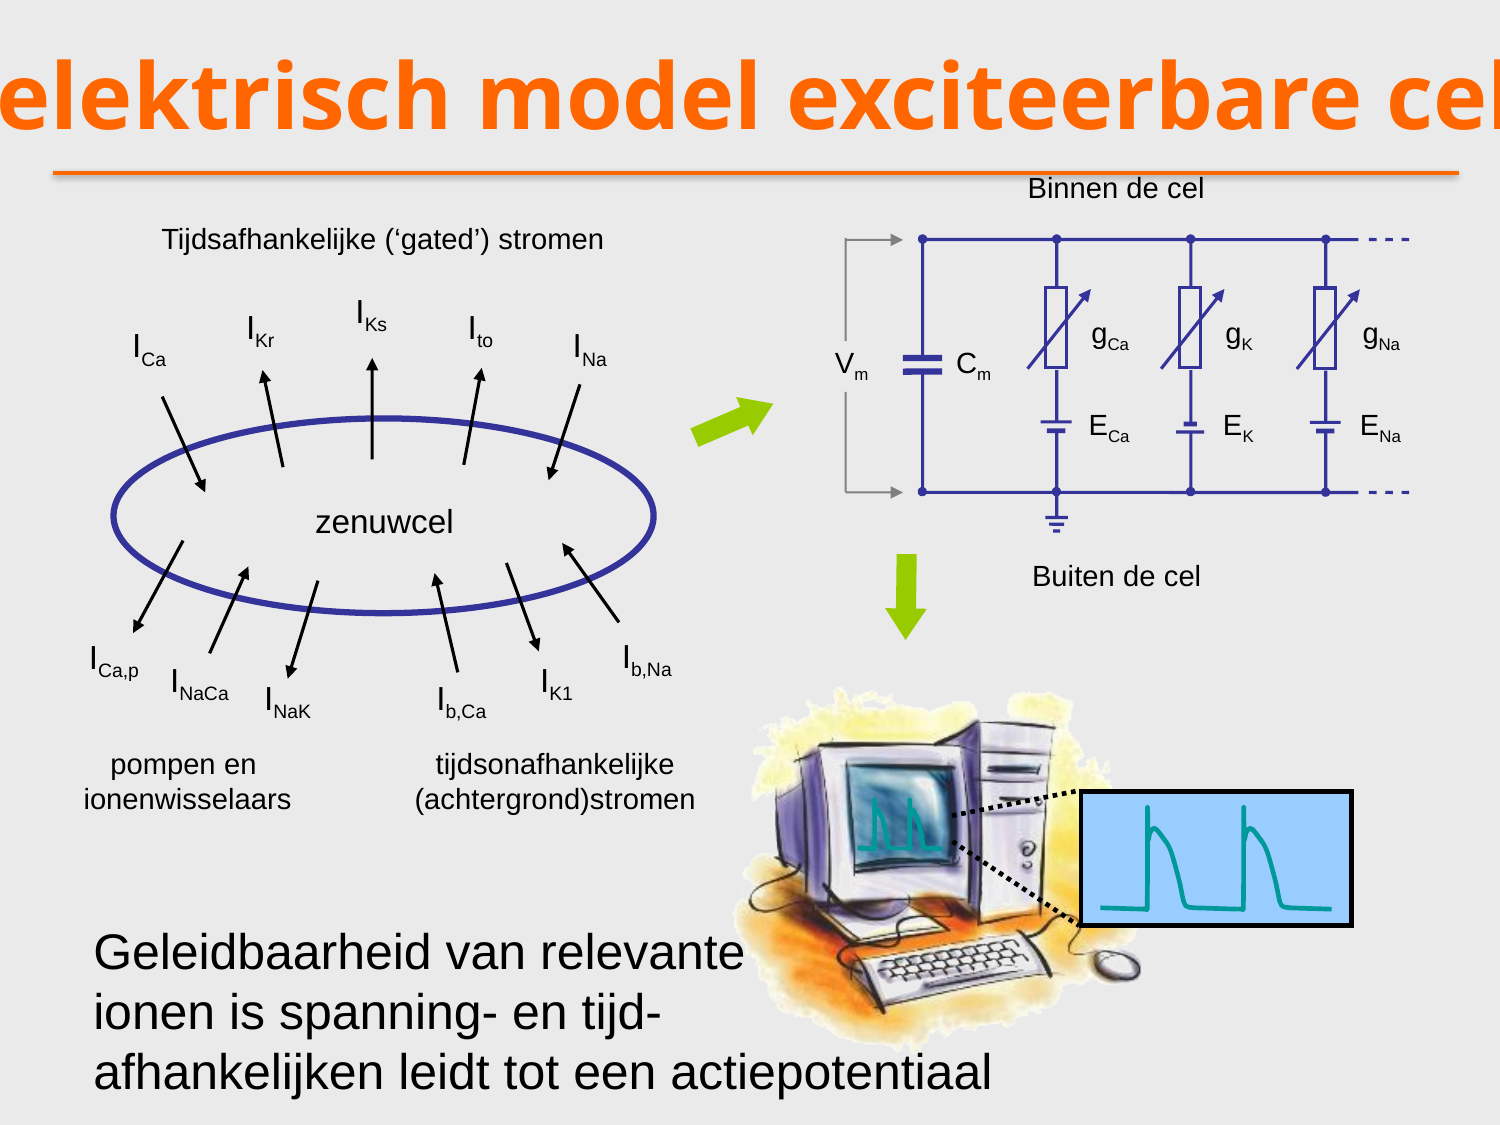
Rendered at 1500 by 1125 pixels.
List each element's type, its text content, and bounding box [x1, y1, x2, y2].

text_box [857, 790, 1352, 927]
text_box Geleidbaarheid van relevante ionen is spanning- en tijd- afhankelijken leidt tot een actiepotentiaal [78, 912, 1009, 1108]
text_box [695, 161, 1418, 601]
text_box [59, 212, 724, 824]
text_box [727, 558, 1150, 1066]
text_box elektrisch model exciteerbare cel [0, 30, 1500, 156]
